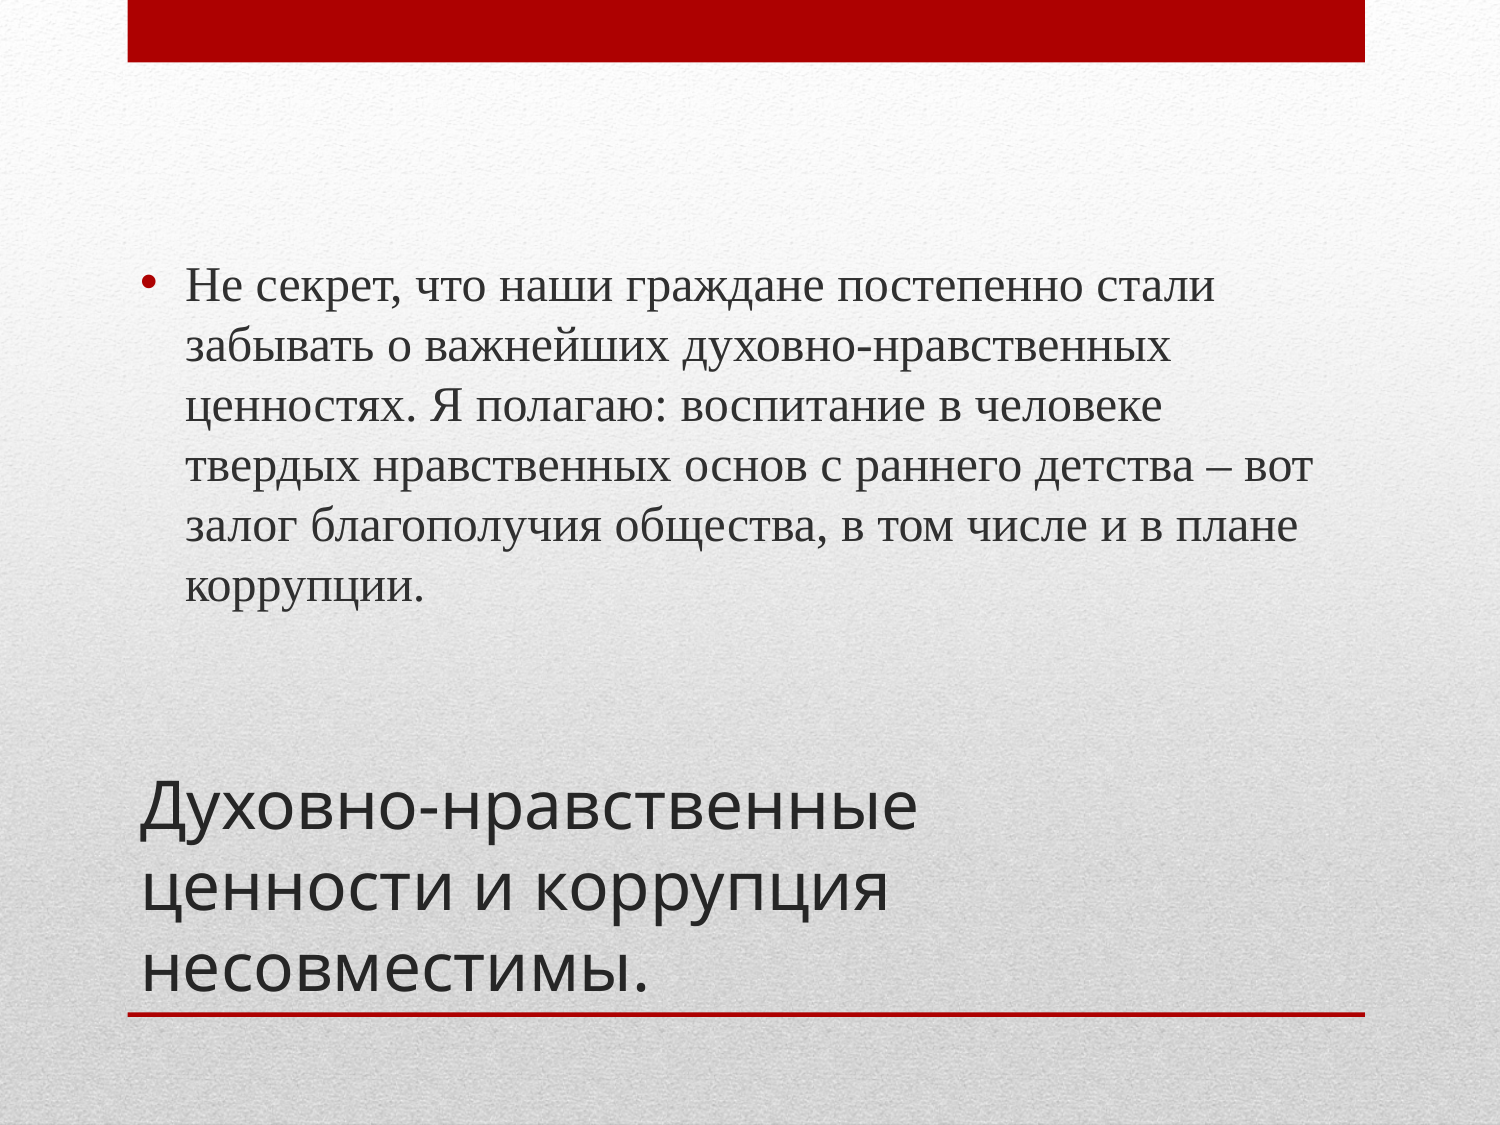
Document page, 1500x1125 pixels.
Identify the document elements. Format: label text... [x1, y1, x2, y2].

title Духовно-нравственные ценности и коррупция несовместимы. [125, 750, 1238, 1013]
list Не секрет, что наши граждане постепенно стали забывать о важнейших духовно-нравственных ценностях. Я полагаю: воспитание в человеке твердых нравственных основ с раннего детства – вот залог благополучия общества, в том числе и в плане коррупции. [125, 112, 1363, 750]
